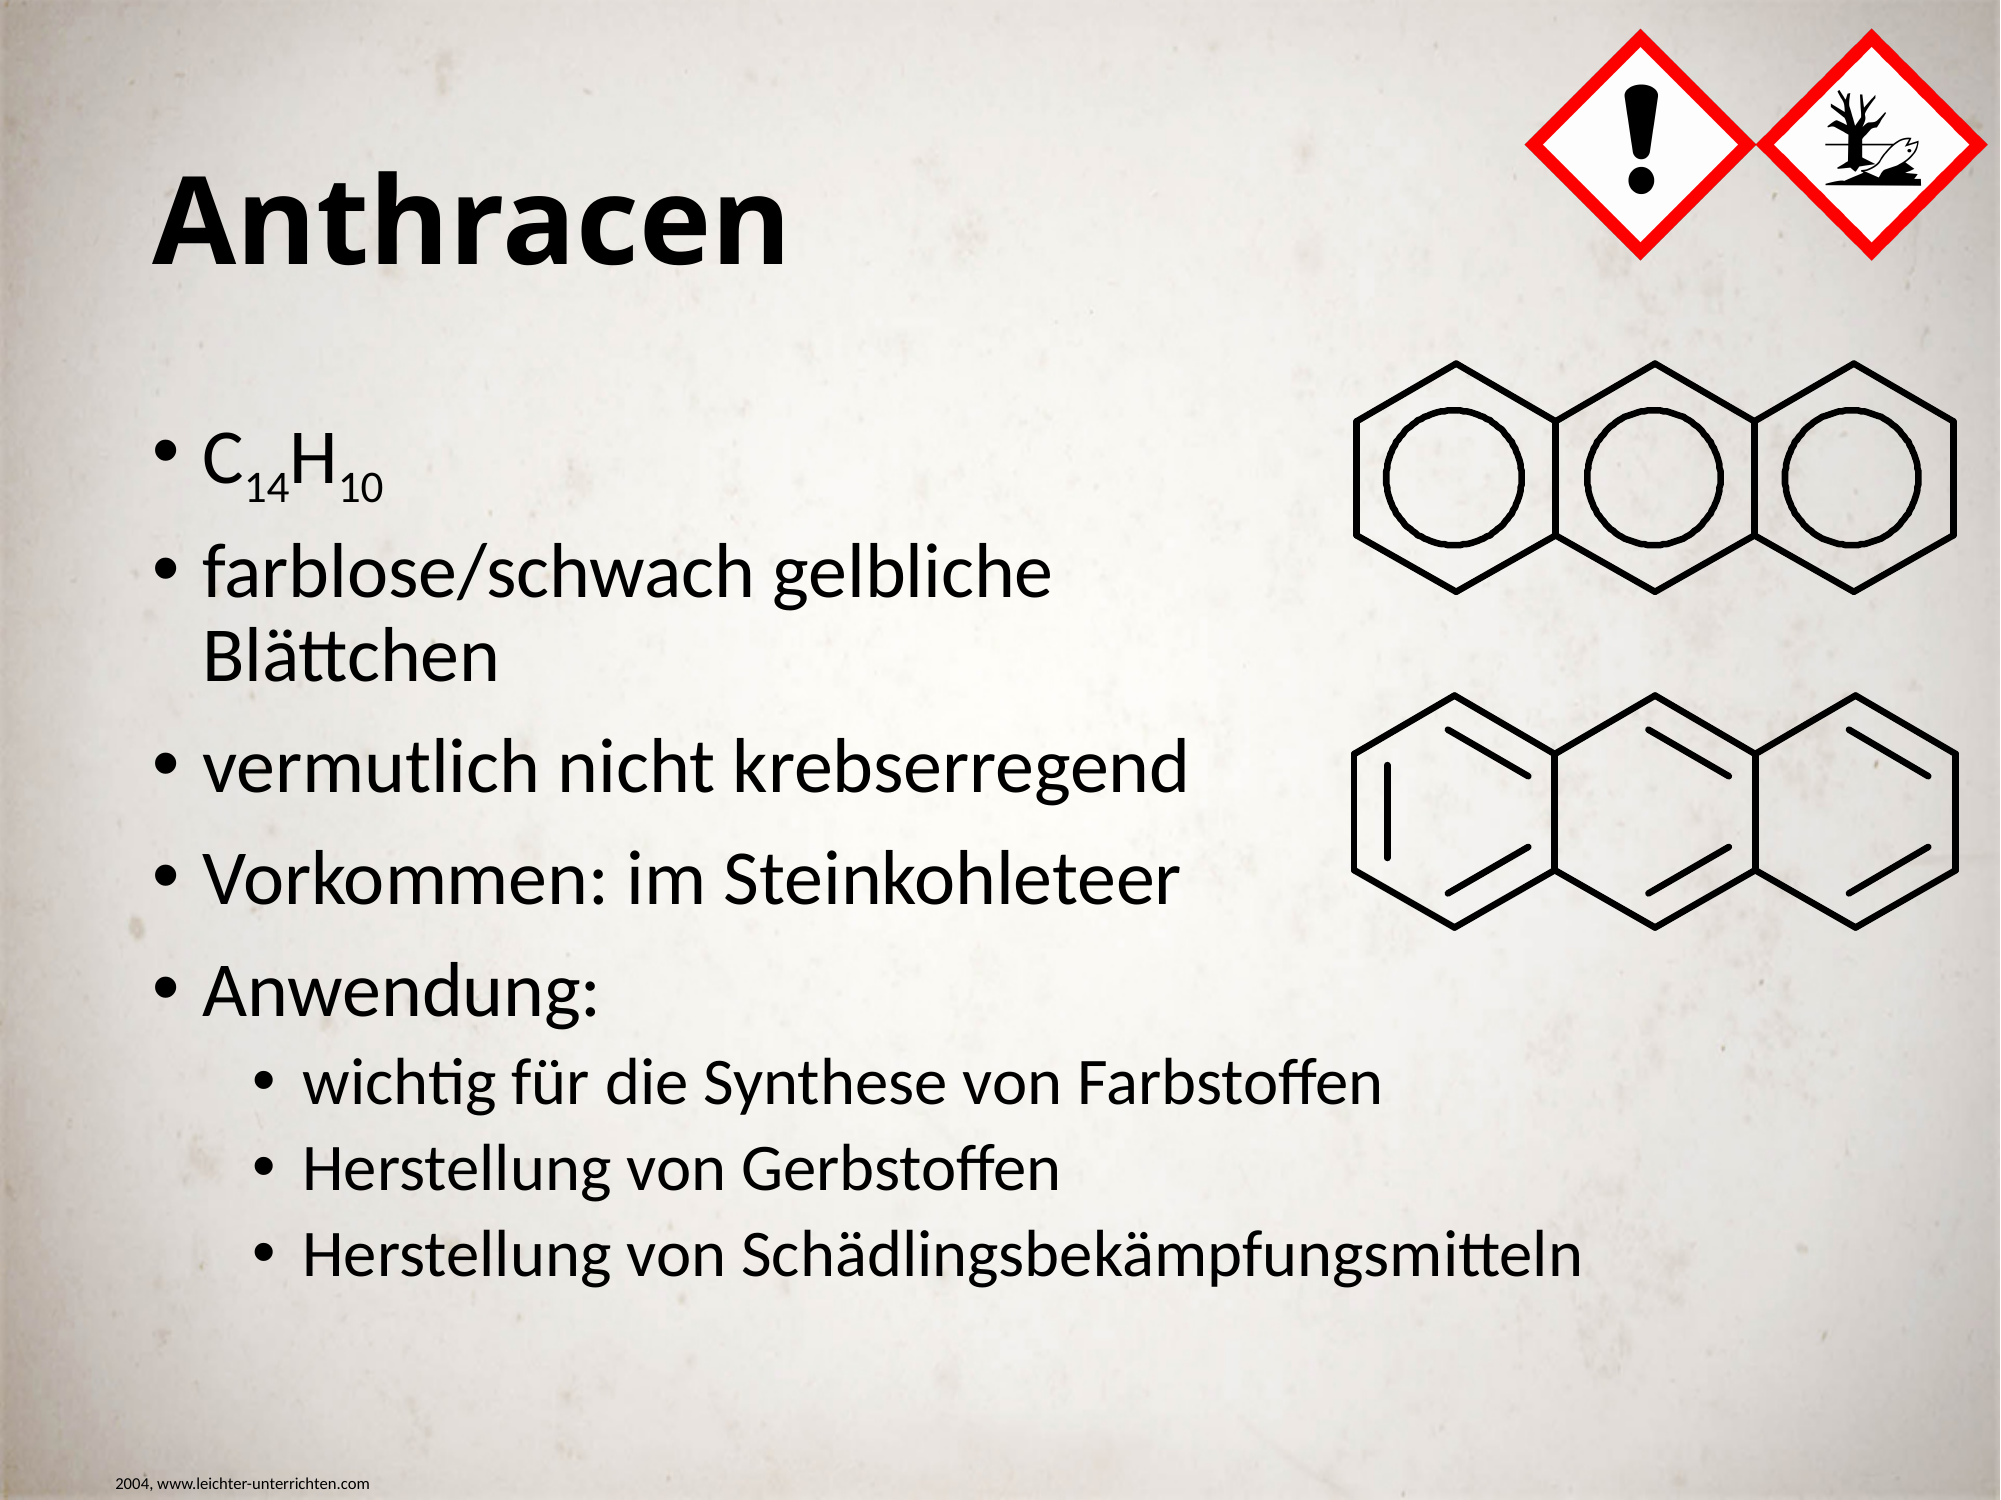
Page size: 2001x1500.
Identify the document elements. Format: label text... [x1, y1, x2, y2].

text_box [1352, 359, 1959, 598]
title Anthracen [137, 79, 1863, 370]
picture [0, 0, 2000, 1500]
list C14H10 farblose/schwach gelbliche Blättchen vermutlich nicht krebserregend Vorkommen: im Steinkohleteer Anwendung: wichtig für die Synthese von Farbstoffen Herstellung von Gerbstoffen Herstellung von Schädlingsbekämpfungsmitteln [137, 399, 1863, 1352]
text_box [1305, 646, 2000, 978]
